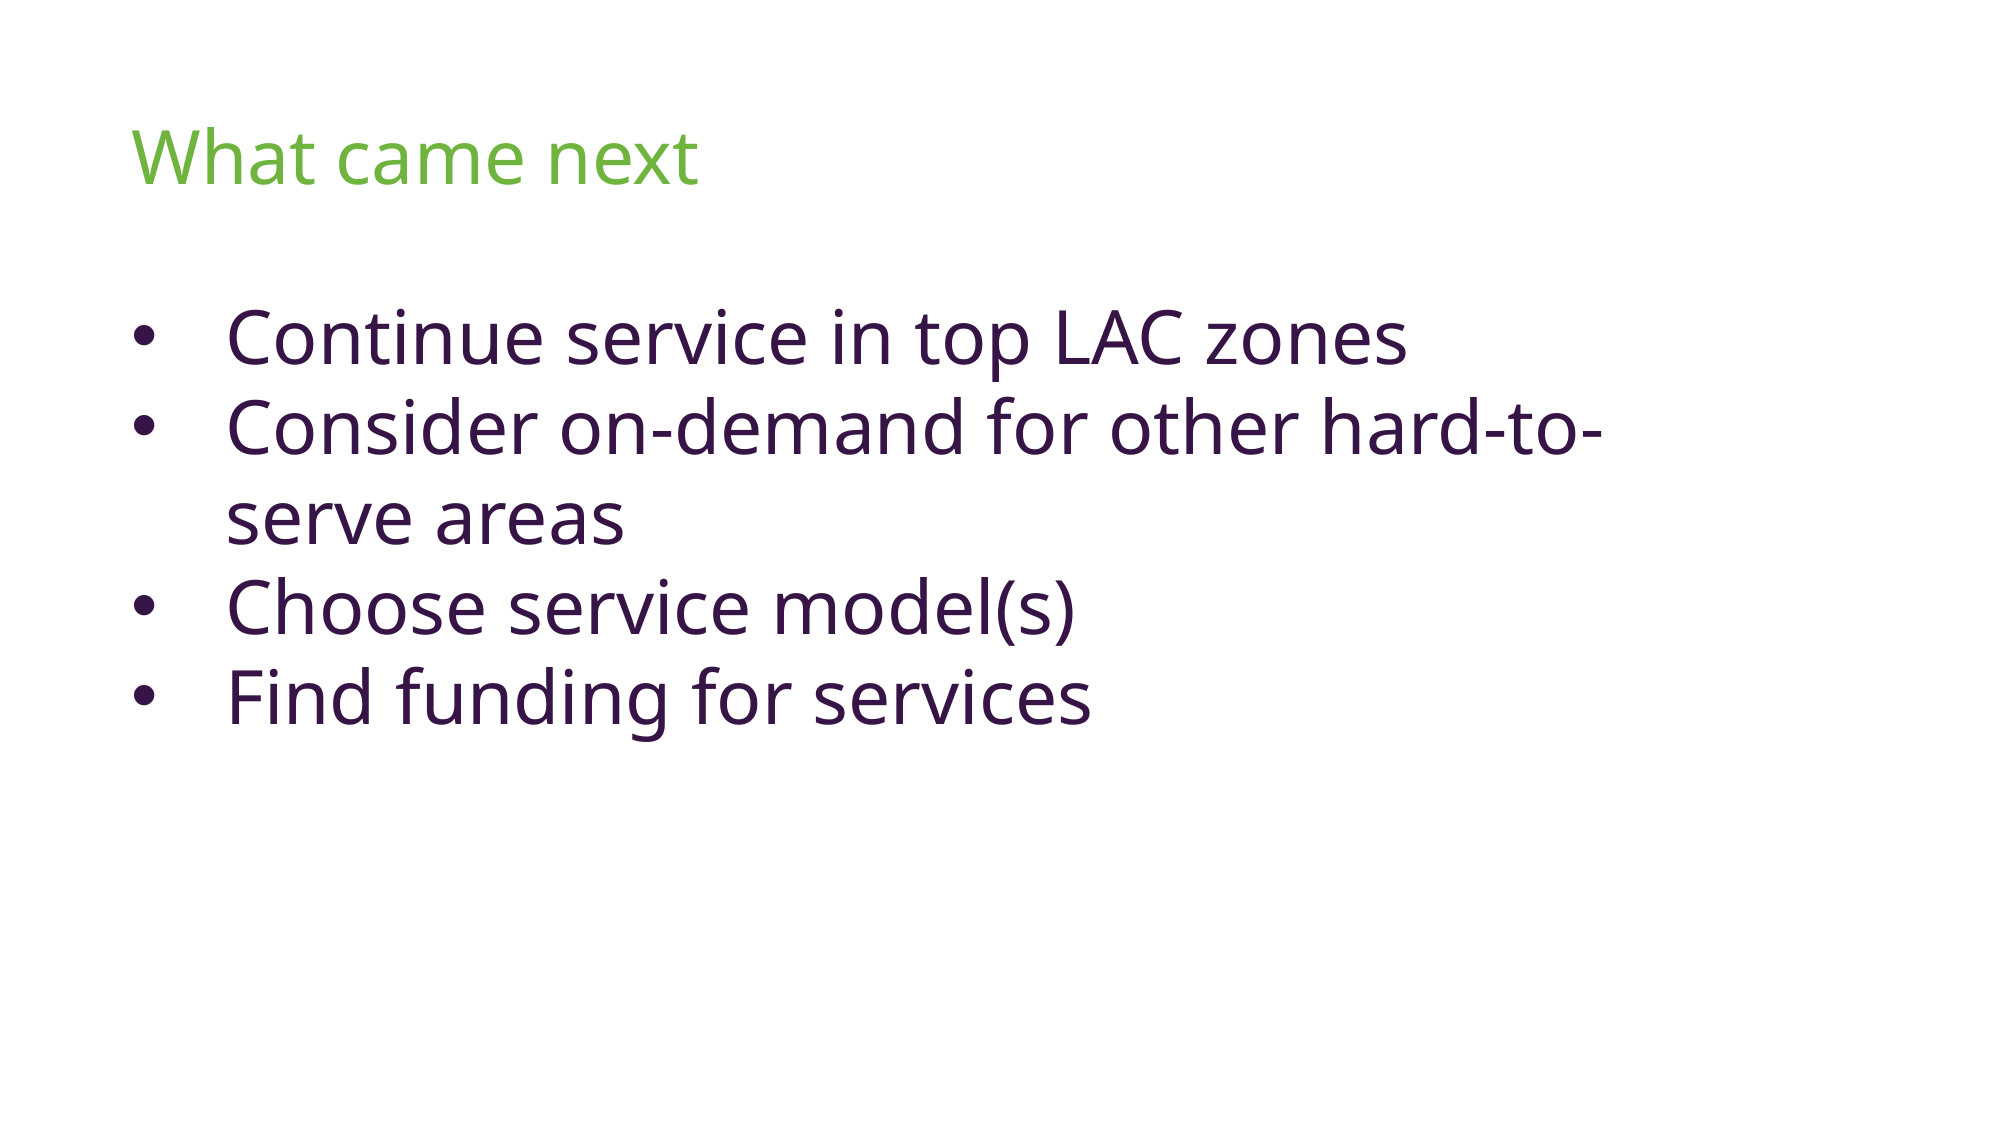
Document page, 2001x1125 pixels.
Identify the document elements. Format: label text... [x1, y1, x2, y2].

text_box What came next Continue service in top LAC zones Consider on-demand for other hard-to-serve areas Choose service model(s) Find funding for services [116, 102, 1786, 817]
